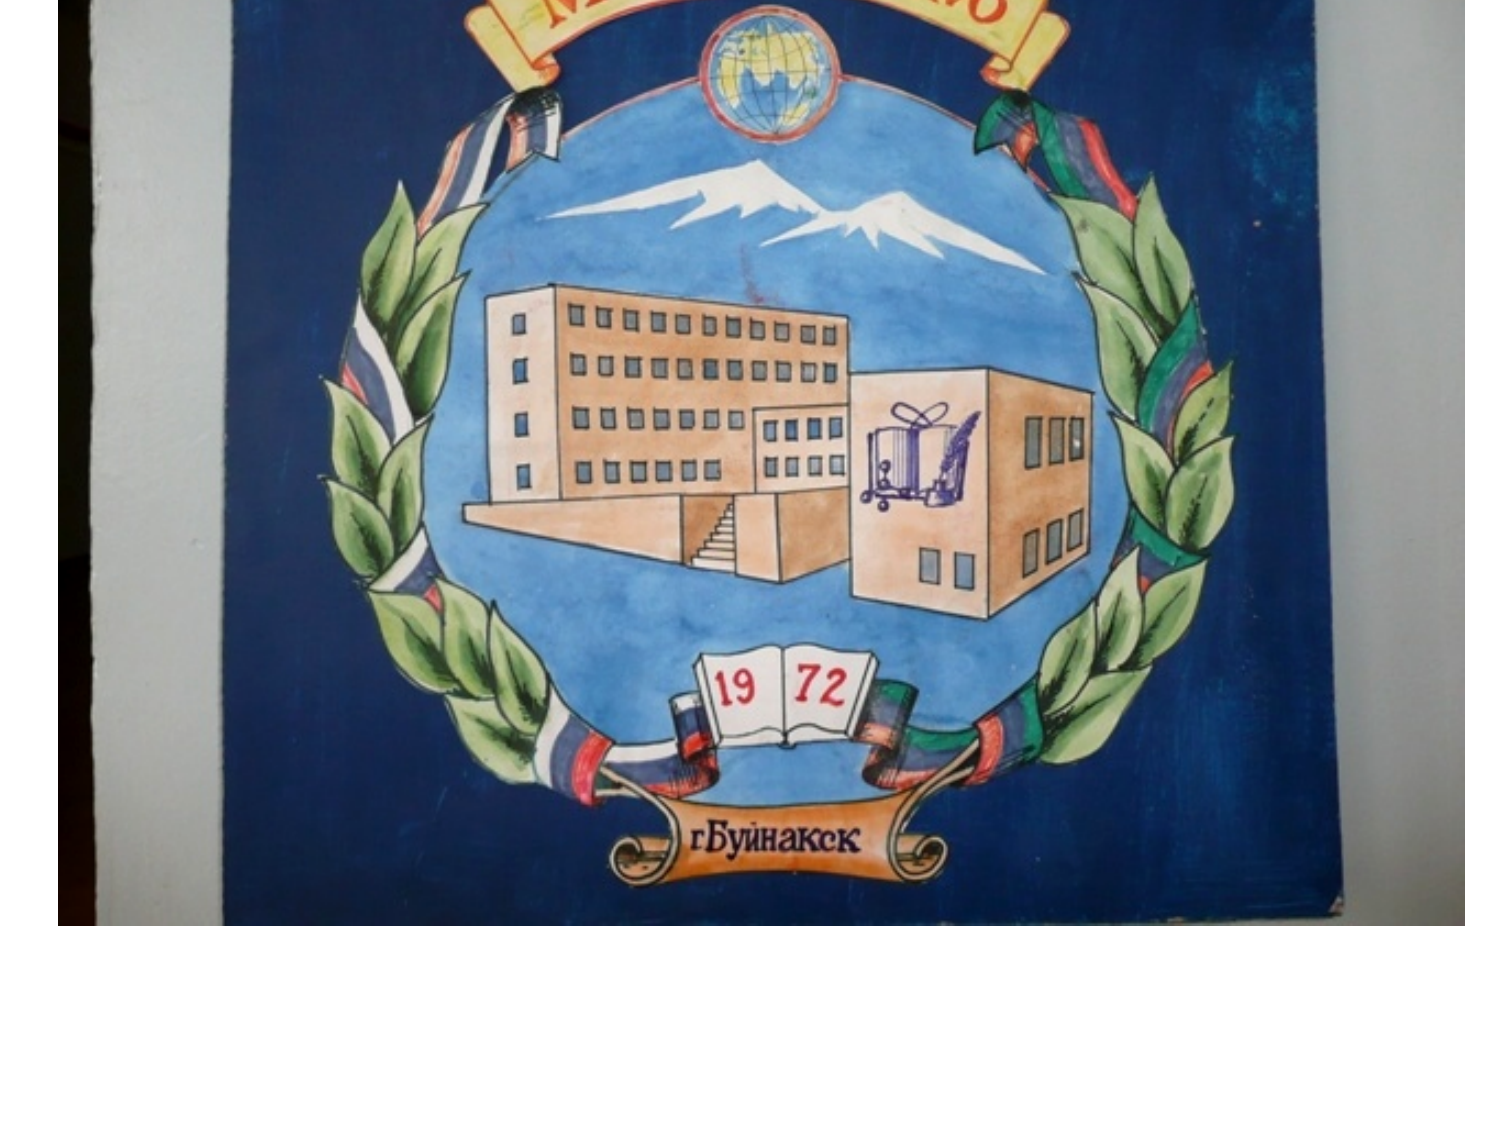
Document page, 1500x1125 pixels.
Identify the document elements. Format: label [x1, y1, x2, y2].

picture [58, 0, 1465, 926]
